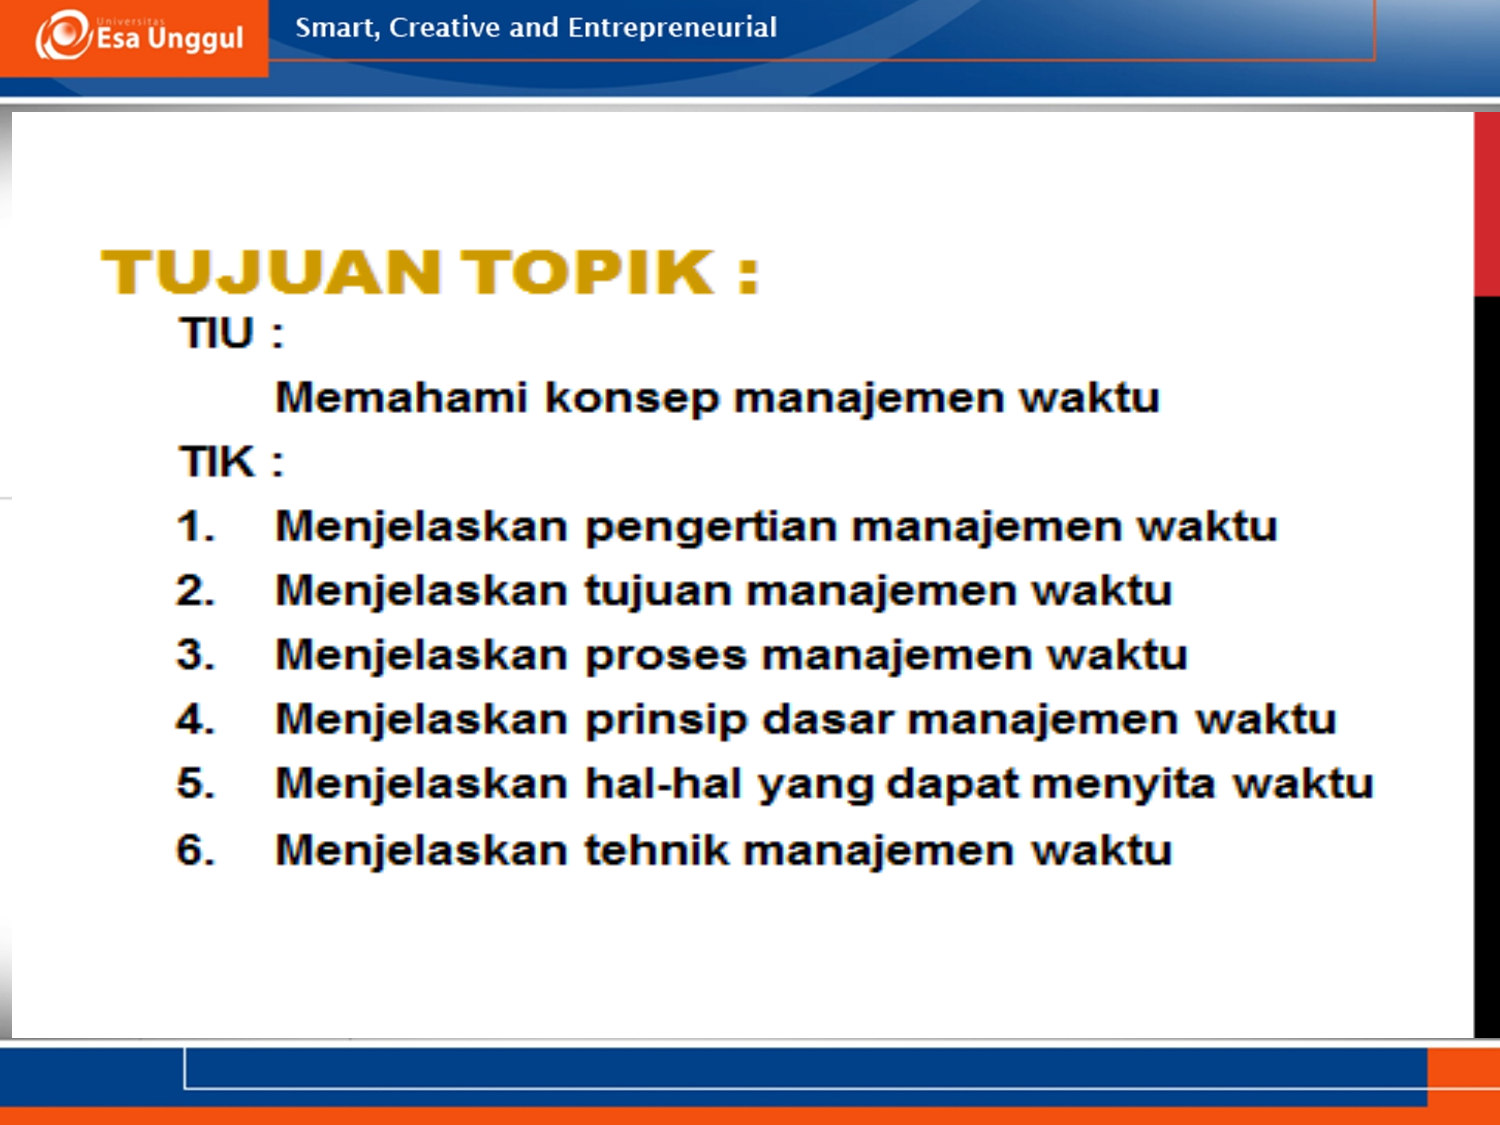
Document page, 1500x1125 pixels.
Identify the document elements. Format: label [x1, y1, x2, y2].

list [12, 112, 1500, 1038]
picture [0, 0, 1500, 1125]
